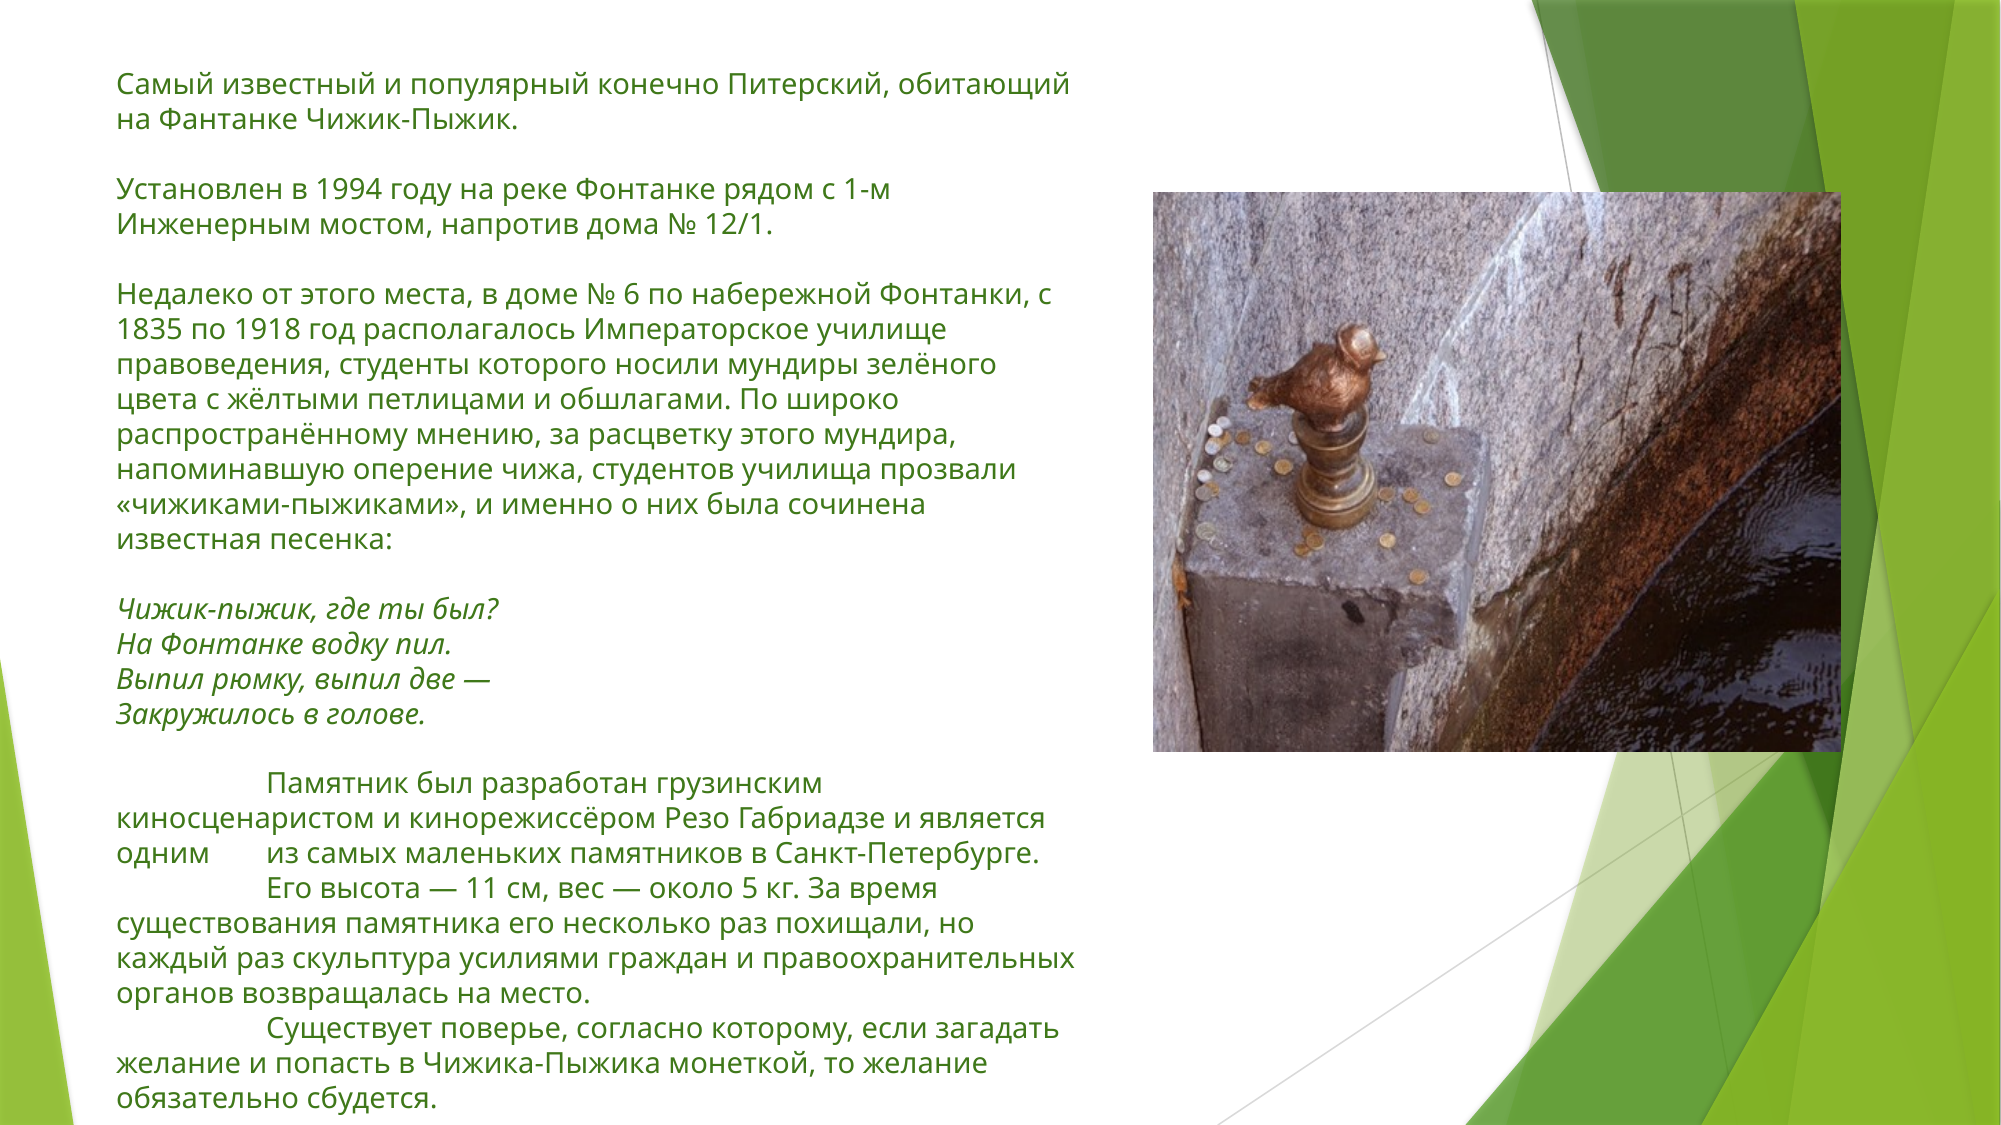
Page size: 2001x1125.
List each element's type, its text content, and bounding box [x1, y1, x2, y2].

text_box Самый известный и популярный конечно Питерский, обитающий на Фантанке Чижик-Пыжик. Установлен в 1994 году на реке Фонтанке рядом с 1-м Инженерным мостом, напротив дома № 12/1. Недалеко от этого места, в доме № 6 по набережной Фонтанки, с 1835 по 1918 год располагалось Императорское училище правоведения, студенты которого носили мундиры зелёного цвета с жёлтыми петлицами и обшлагами. По широко распространённому мнению, за расцветку этого мундира, напоминавшую оперение чижа, студентов училища прозвали «чижиками-пыжиками», и именно о них была сочинена известная песенка: Чижик-пыжик, где ты был? На Фонтанке водку пил. Выпил рюмку, выпил две — Закружилось в голове. Памятник был разработан грузинским киносценаристом и кинорежиссёром Резо Габриадзе и является одним из самых маленьких памятников в Санкт-Петербурге. Его высота — 11 см, вес — около 5 кг. За время существования памятника его несколько раз похищали, но каждый раз скульптура усилиями граждан и правоохранительных органов возвращалась на место. Существует поверье, согласно которому, если загадать желание и попасть в Чижика-Пыжика монеткой, то желание обязательно сбудется. [101, 58, 1092, 1122]
picture [1152, 191, 1841, 752]
